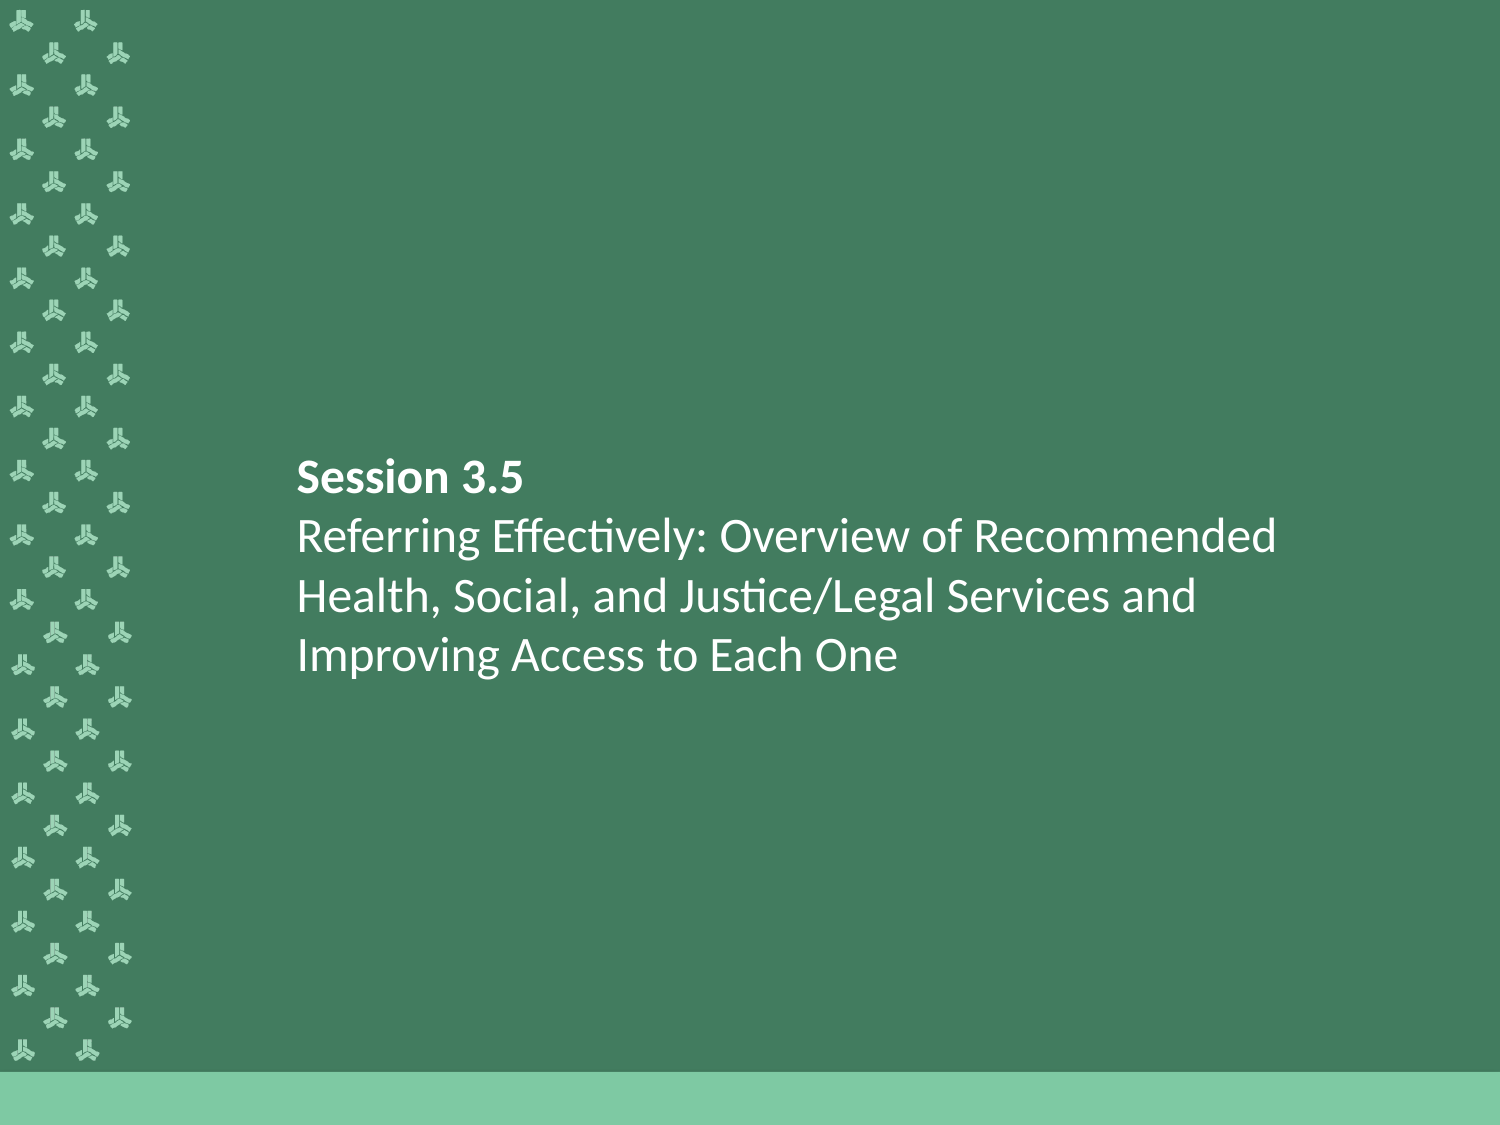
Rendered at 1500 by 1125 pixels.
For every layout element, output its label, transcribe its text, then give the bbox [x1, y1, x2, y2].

title Session 3.5 Referring Effectively: Overview of Recommended Health, Social, and Justice/Legal Services and Improving Access to Each One [281, 434, 1419, 691]
picture [3, 9, 134, 1071]
